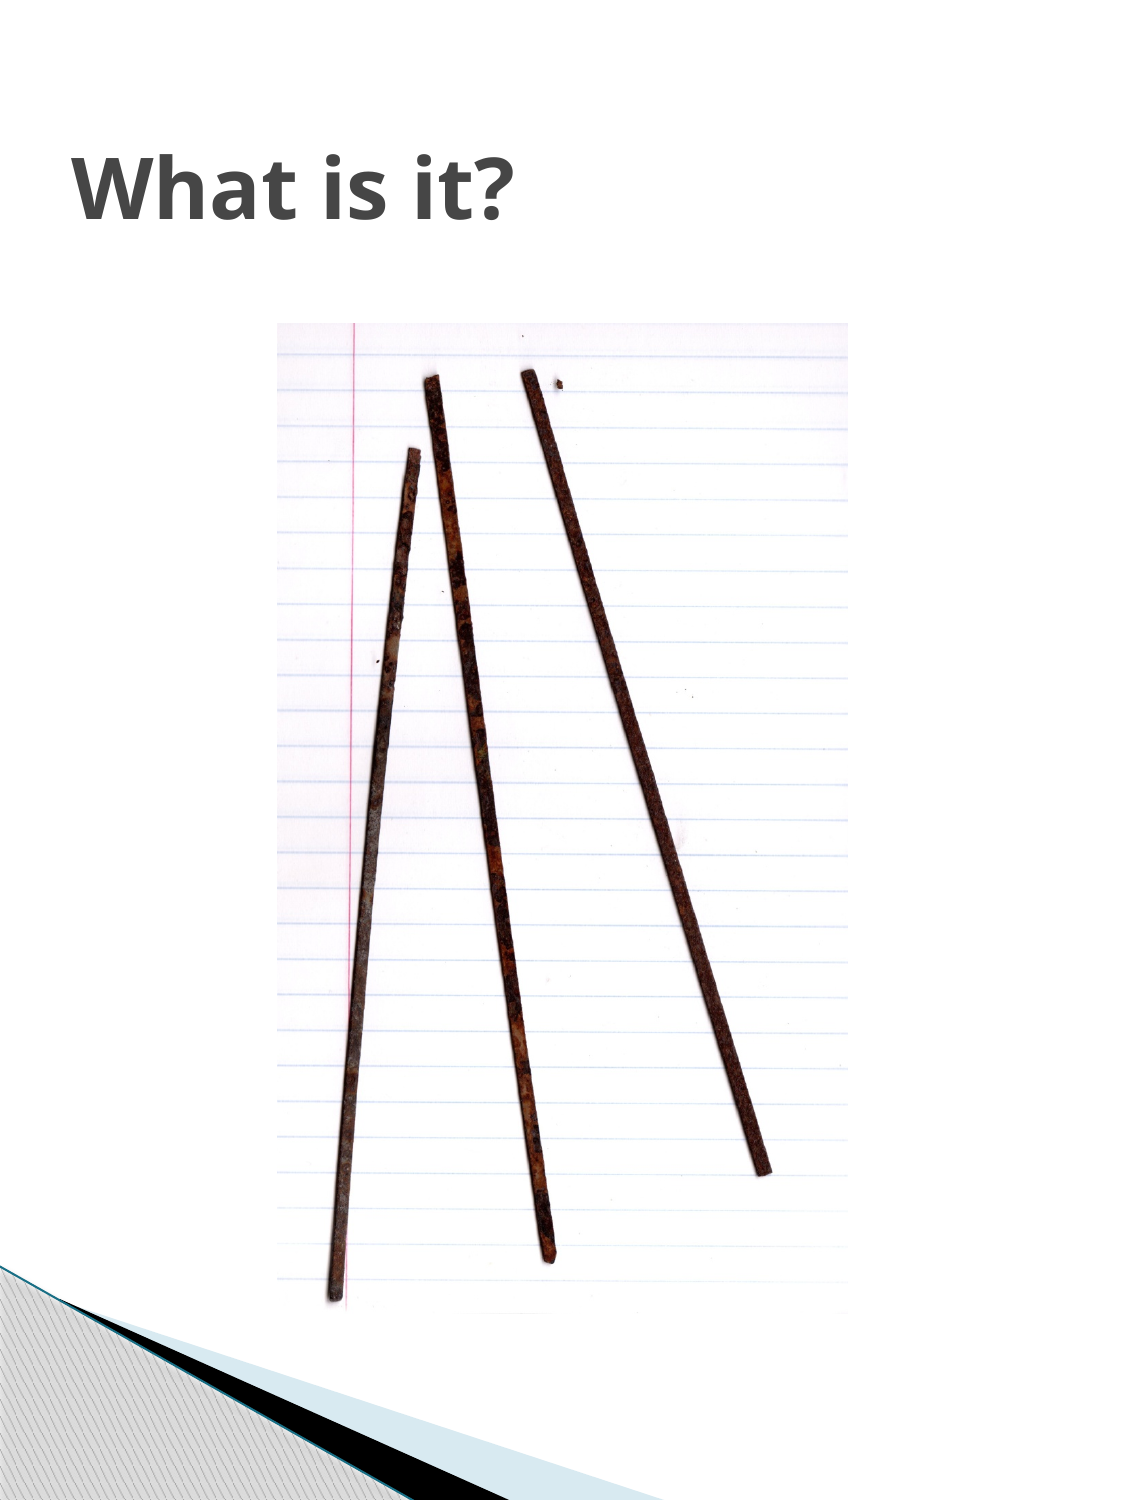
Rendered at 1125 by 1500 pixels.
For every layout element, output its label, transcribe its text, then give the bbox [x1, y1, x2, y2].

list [277, 323, 848, 1315]
title What is it? [56, 60, 1069, 310]
